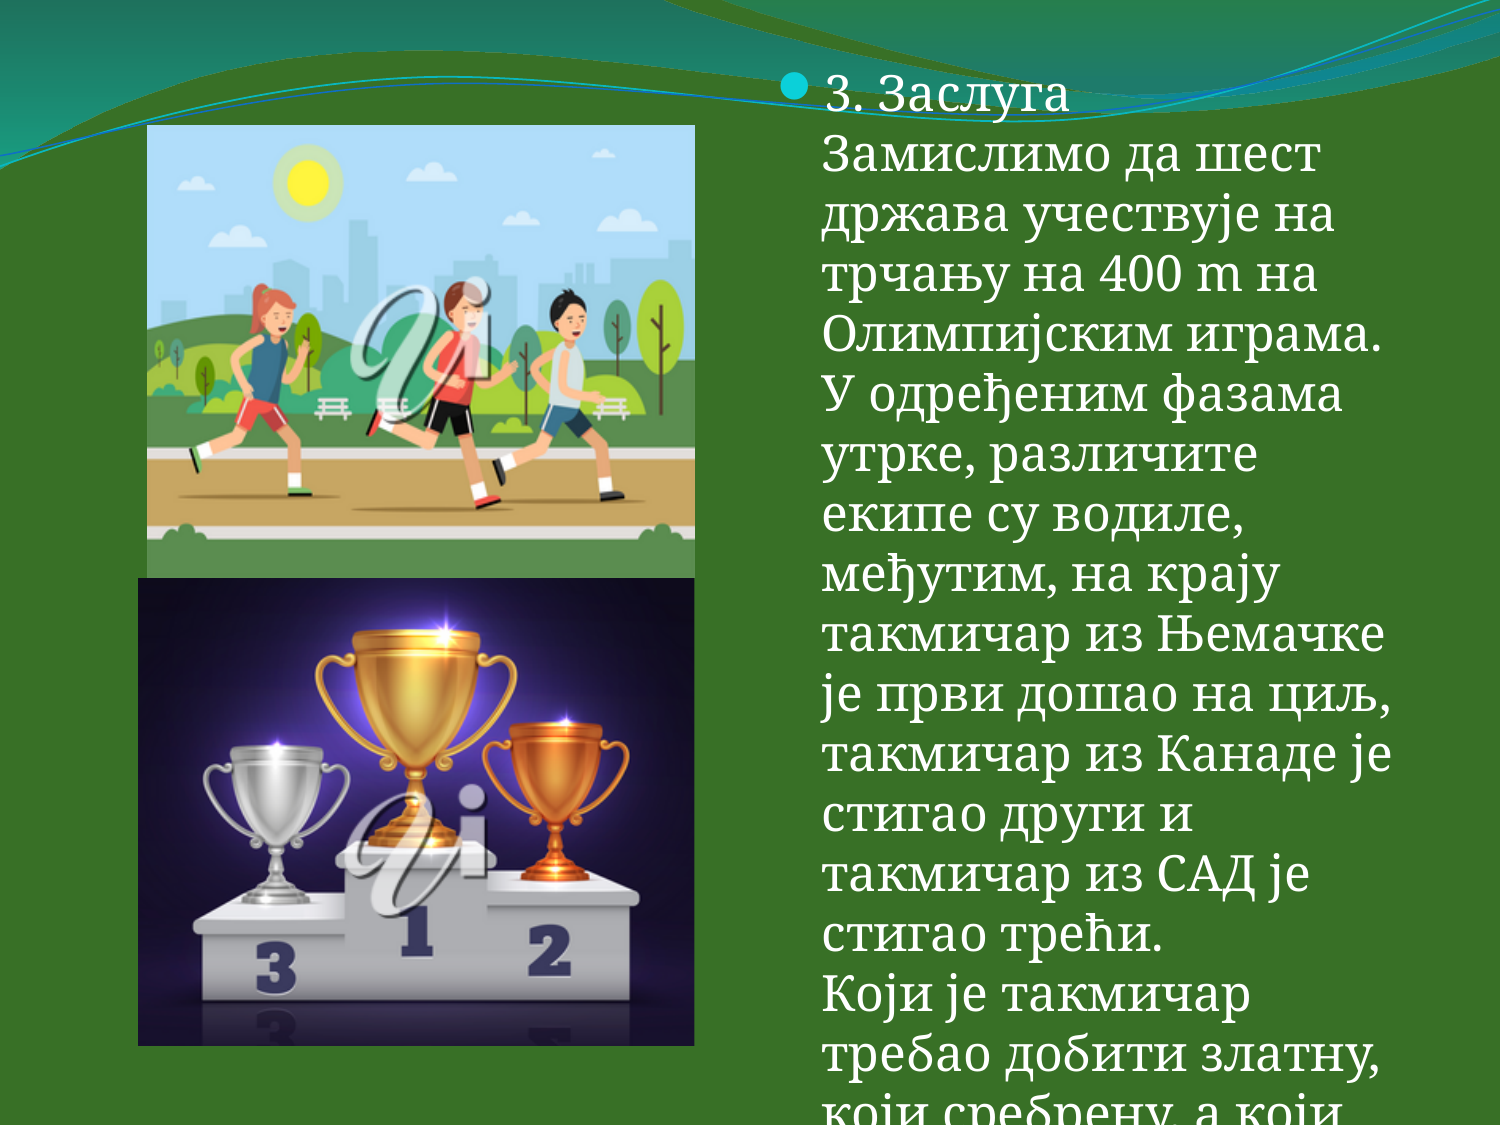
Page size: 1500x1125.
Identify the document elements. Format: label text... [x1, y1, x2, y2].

picture [137, 125, 695, 1046]
list 3. Заслуга Замислимо да шест држава учествује на трчању на 400 m на Олимпијским играма. У одређеним фазама утрке, различите екипе су водиле, међутим, на крају такмичар из Њемачке је први дошао на циљ, такмичар из Канаде је стигао други и такмичар из САД је стигао трећи. Који је такмичар требао добити златну, који сребрену, а који бронзану медаљу и зашто? [761, 54, 1436, 953]
